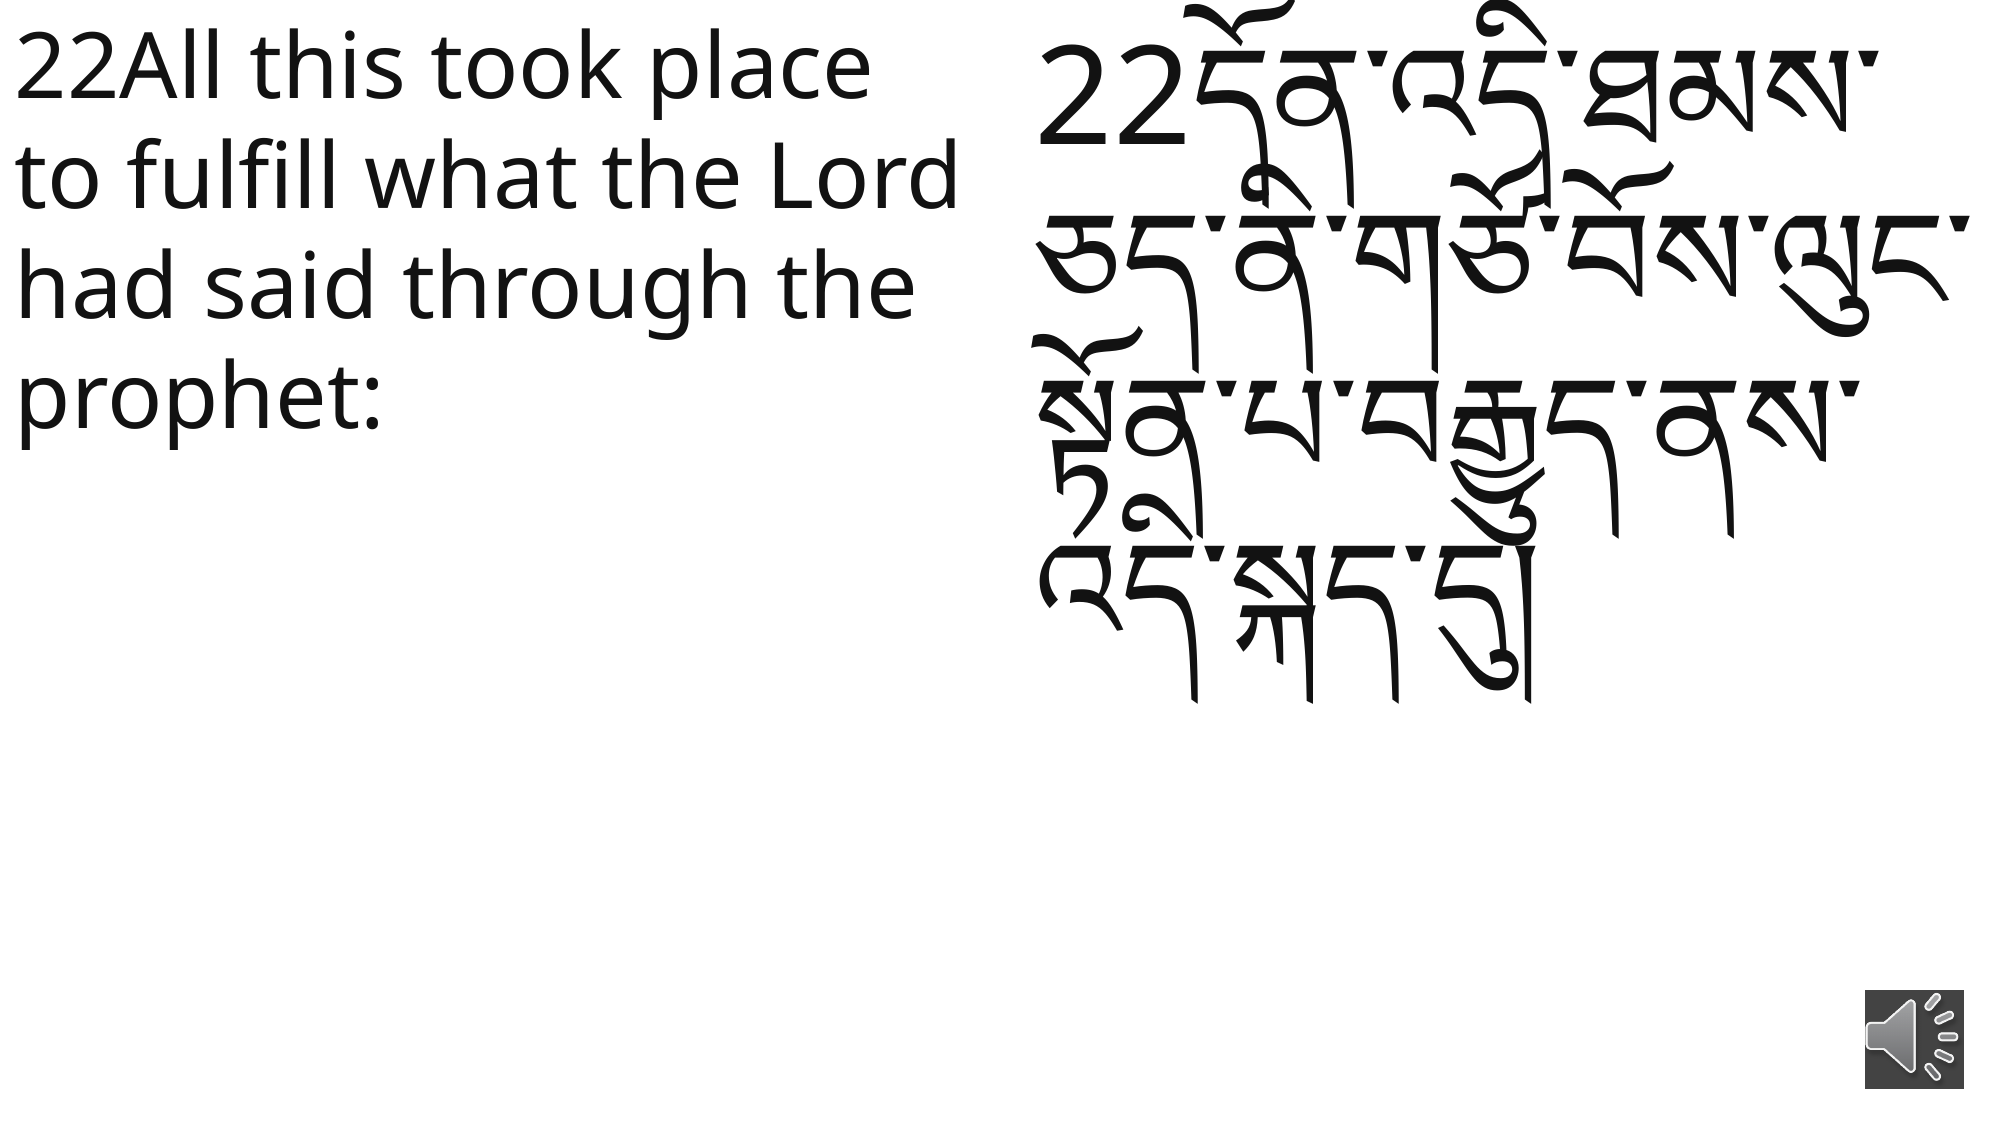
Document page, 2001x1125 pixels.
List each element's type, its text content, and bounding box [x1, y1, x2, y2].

text_box 22All this took place to fulfill what the Lord had said through the prophet: [0, 0, 981, 1125]
picture [1864, 989, 1965, 1090]
text_box 22དོན་འདི་ཐམས་ཅད་ནི་གཙོ་བོས་ལུང་སྟོན་པ་བརྒྱུད་ནས་འདི་སྐད༌དུ། [1019, 0, 2000, 1125]
